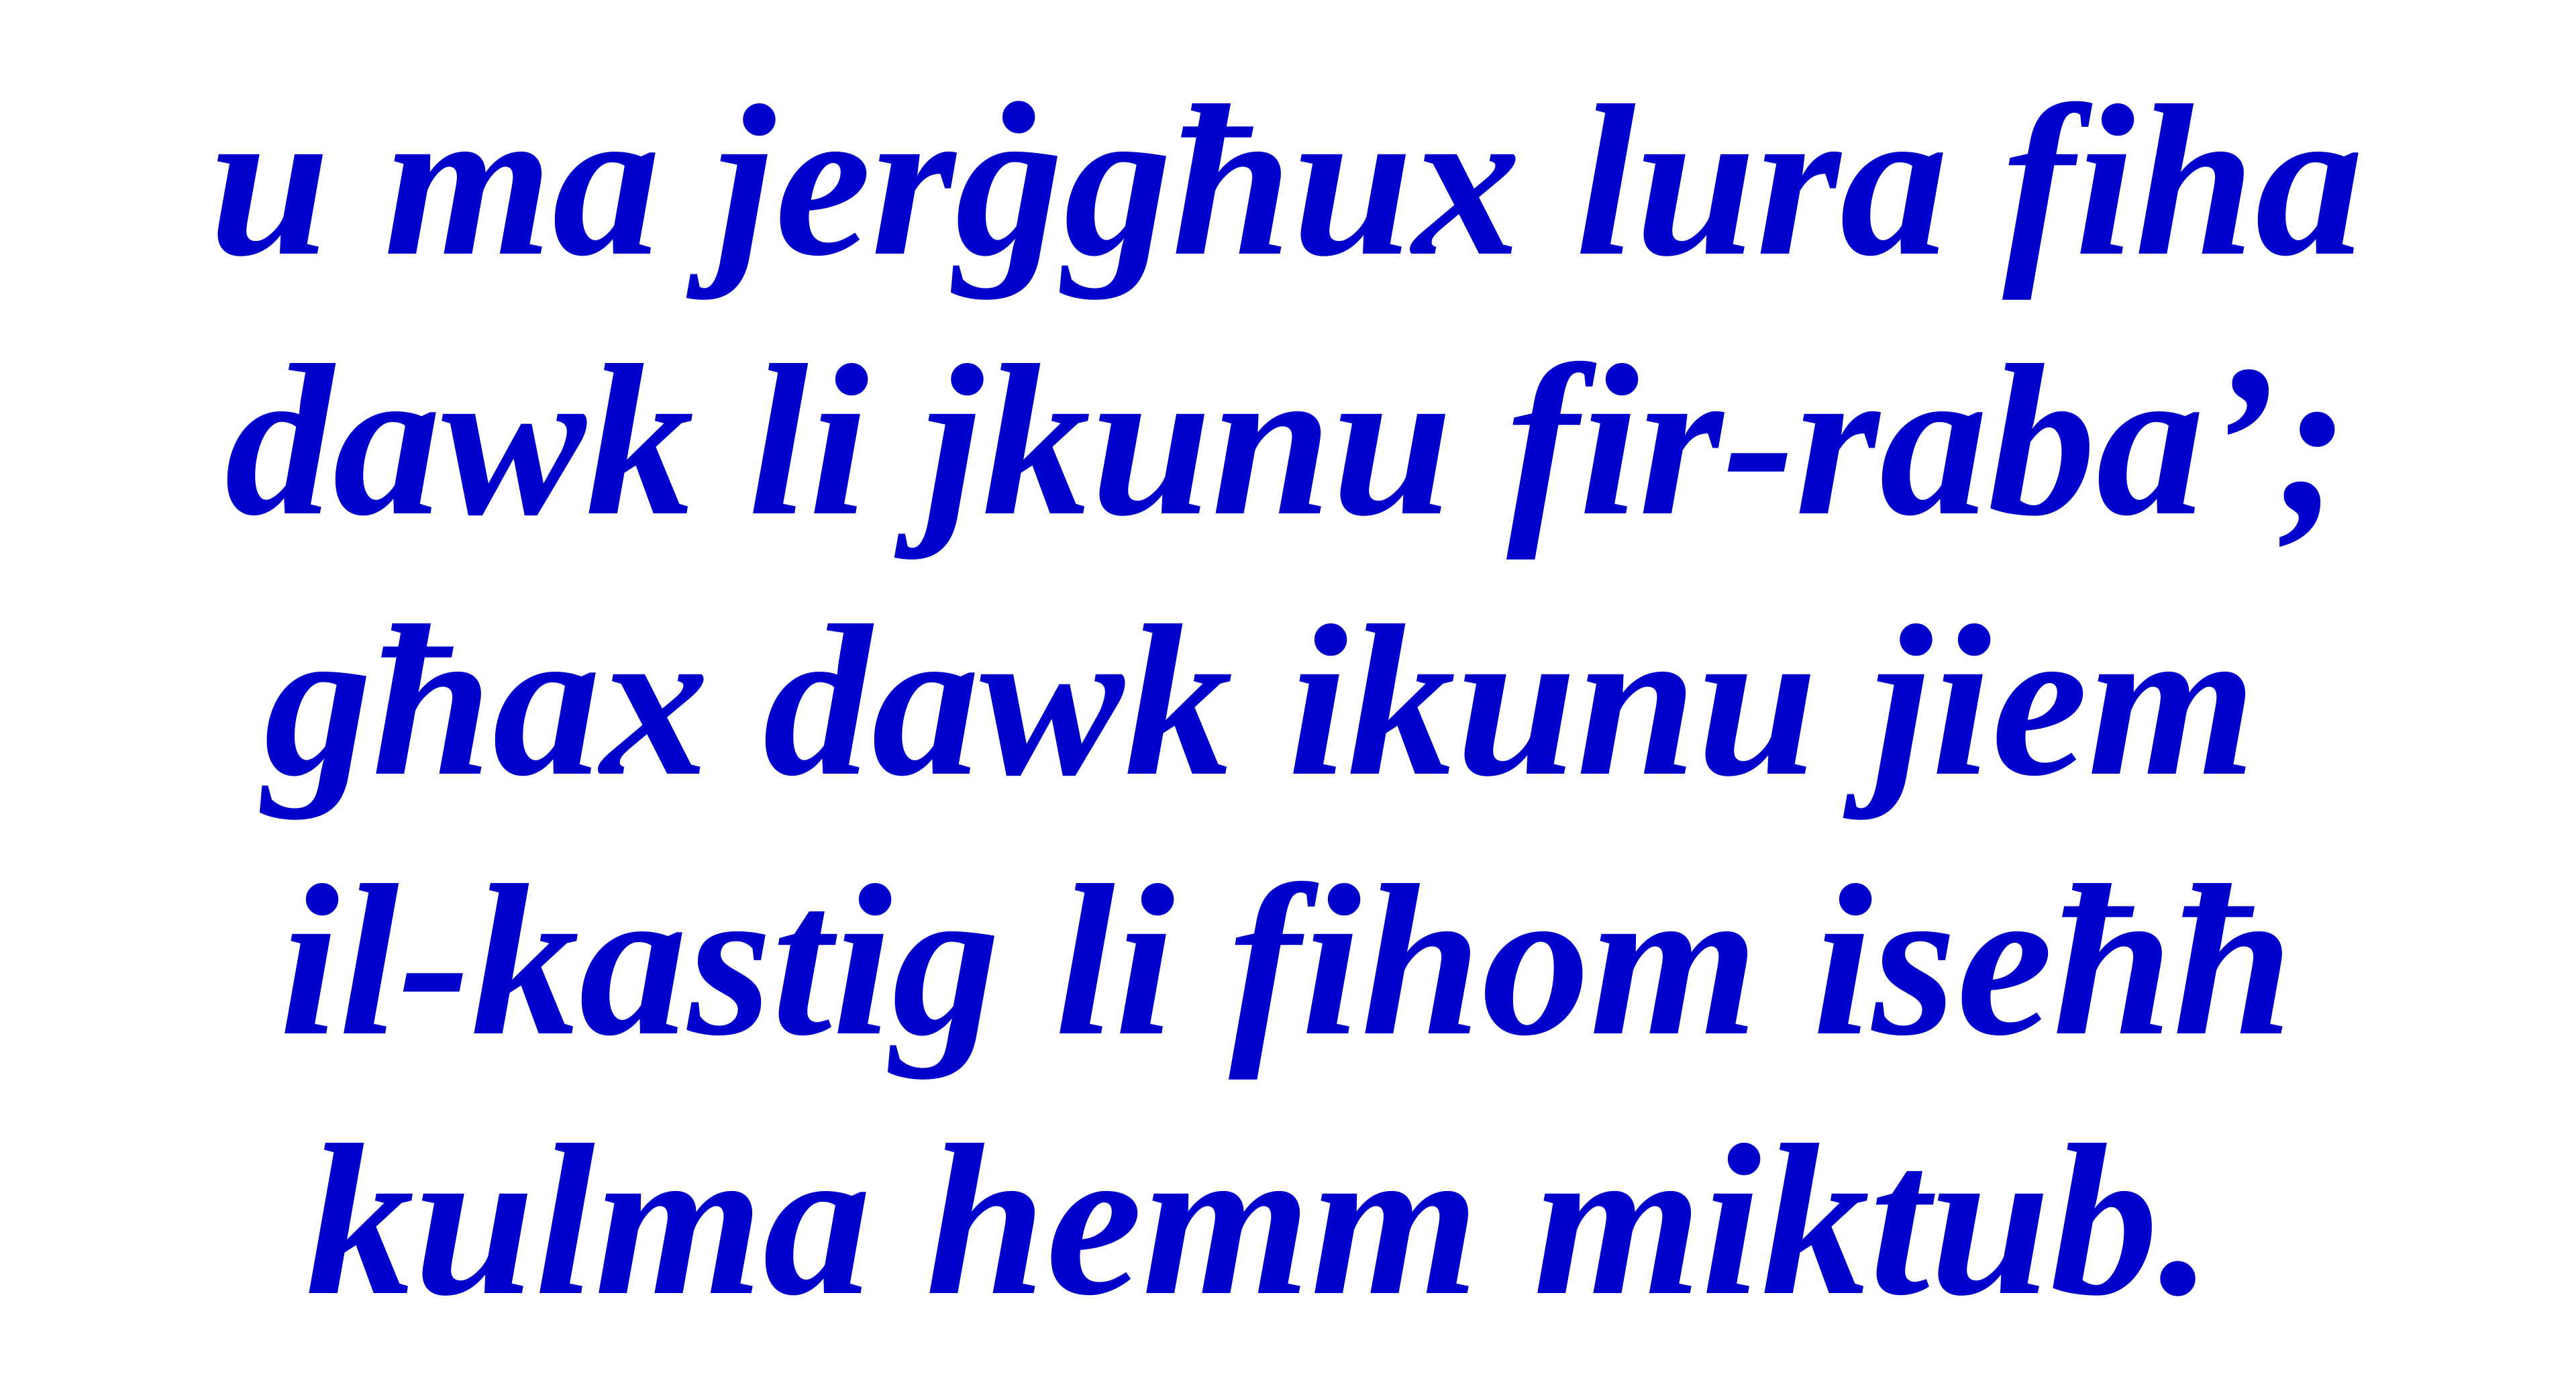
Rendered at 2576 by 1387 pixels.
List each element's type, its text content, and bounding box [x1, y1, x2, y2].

text_box u ma jerġgħux lura fiha dawk li jkunu fir-raba’; għax dawk ikunu jiem il-kastig li fihom iseħħ kulma hemm miktub. [45, 32, 2530, 1342]
